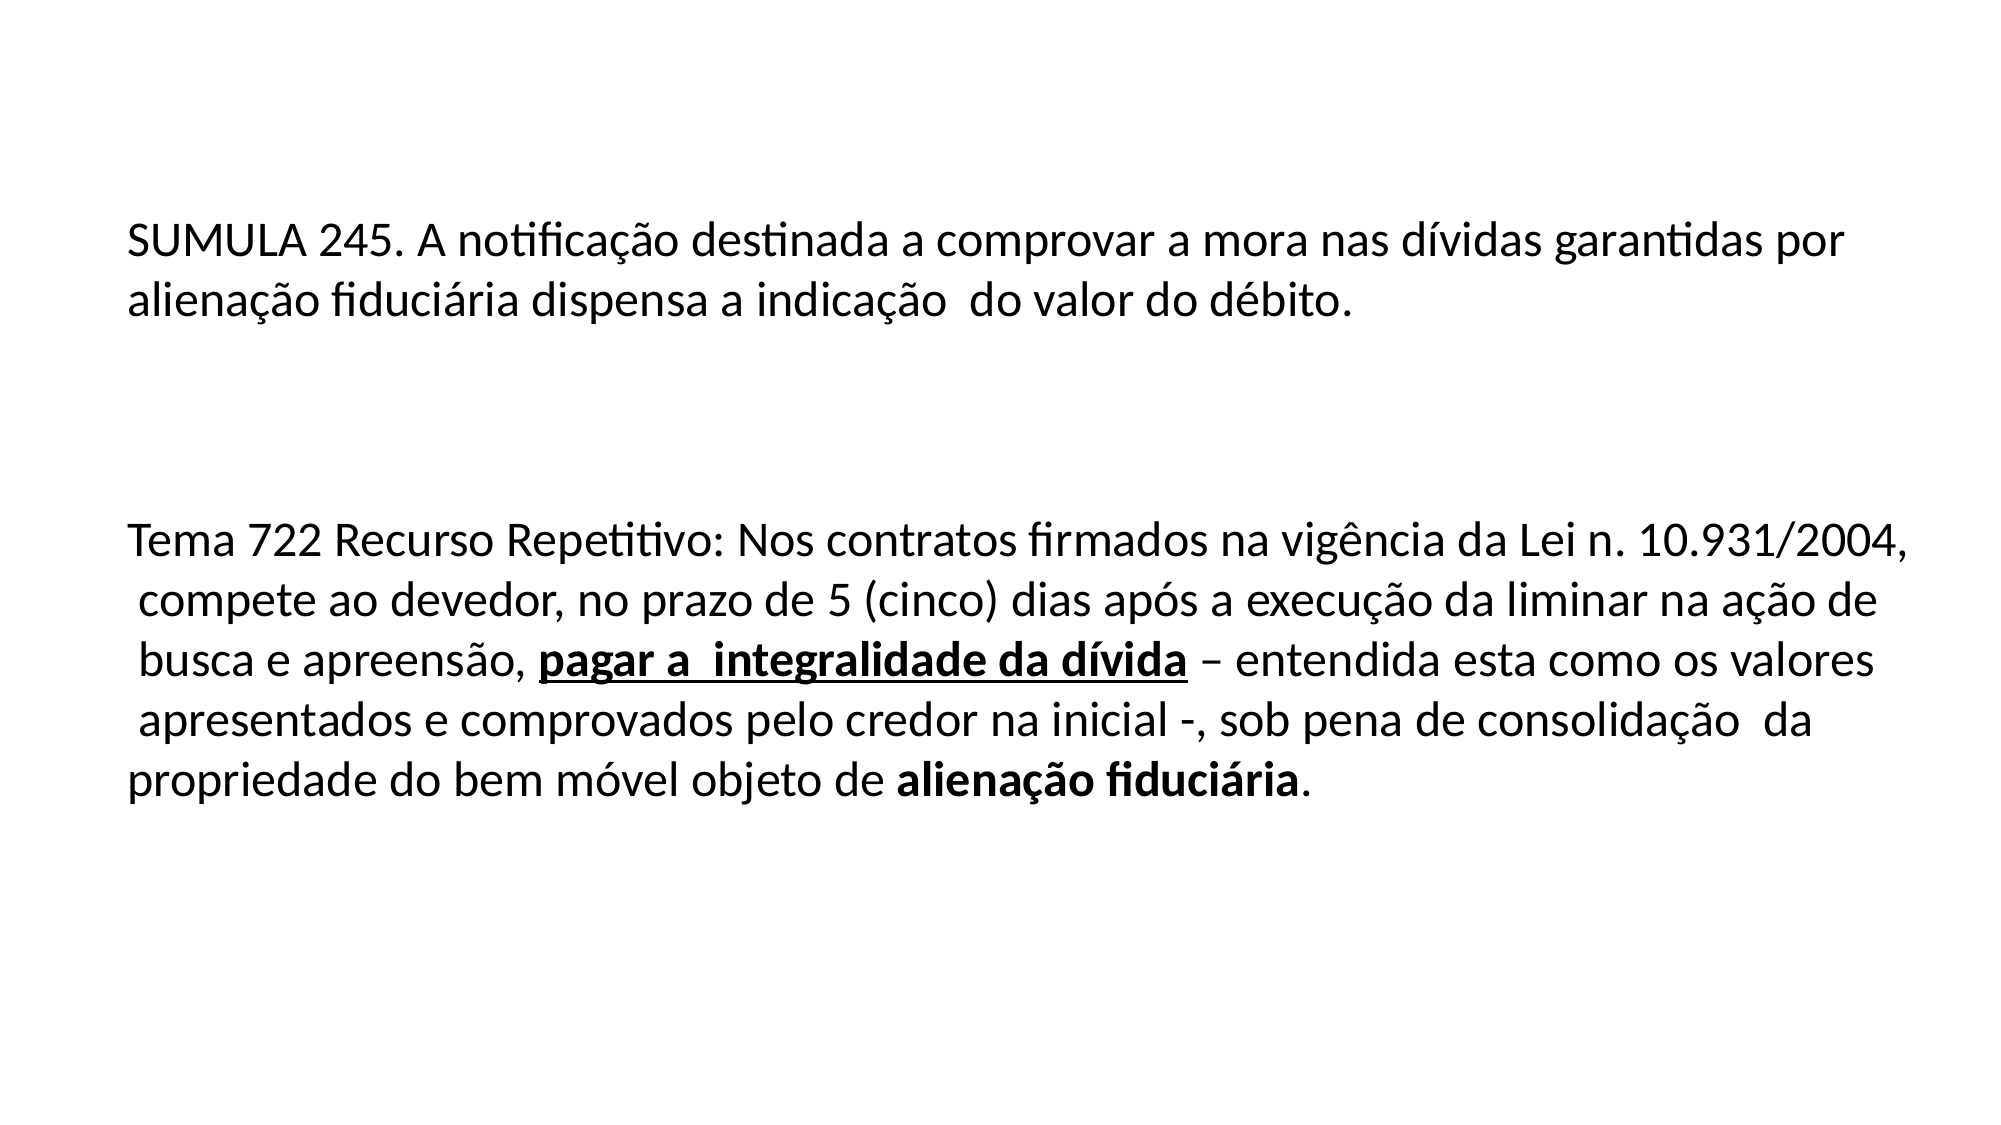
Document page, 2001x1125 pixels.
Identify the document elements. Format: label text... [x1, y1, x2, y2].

text_box SUMULA 245. A notificação destinada a comprovar a mora nas dívidas garantidas por alienação fiduciária dispensa a indicação do valor do débito. Tema 722 Recurso Repetitivo: Nos contratos firmados na vigência da Lei n. 10.931/2004, compete ao devedor, no prazo de 5 (cinco) dias após a execução da liminar na ação de busca e apreensão, pagar a integralidade da dívida – entendida esta como os valores apresentados e comprovados pelo credor na inicial -, sob pena de consolidação da propriedade do bem móvel objeto de alienação fiduciária. [112, 198, 1974, 949]
